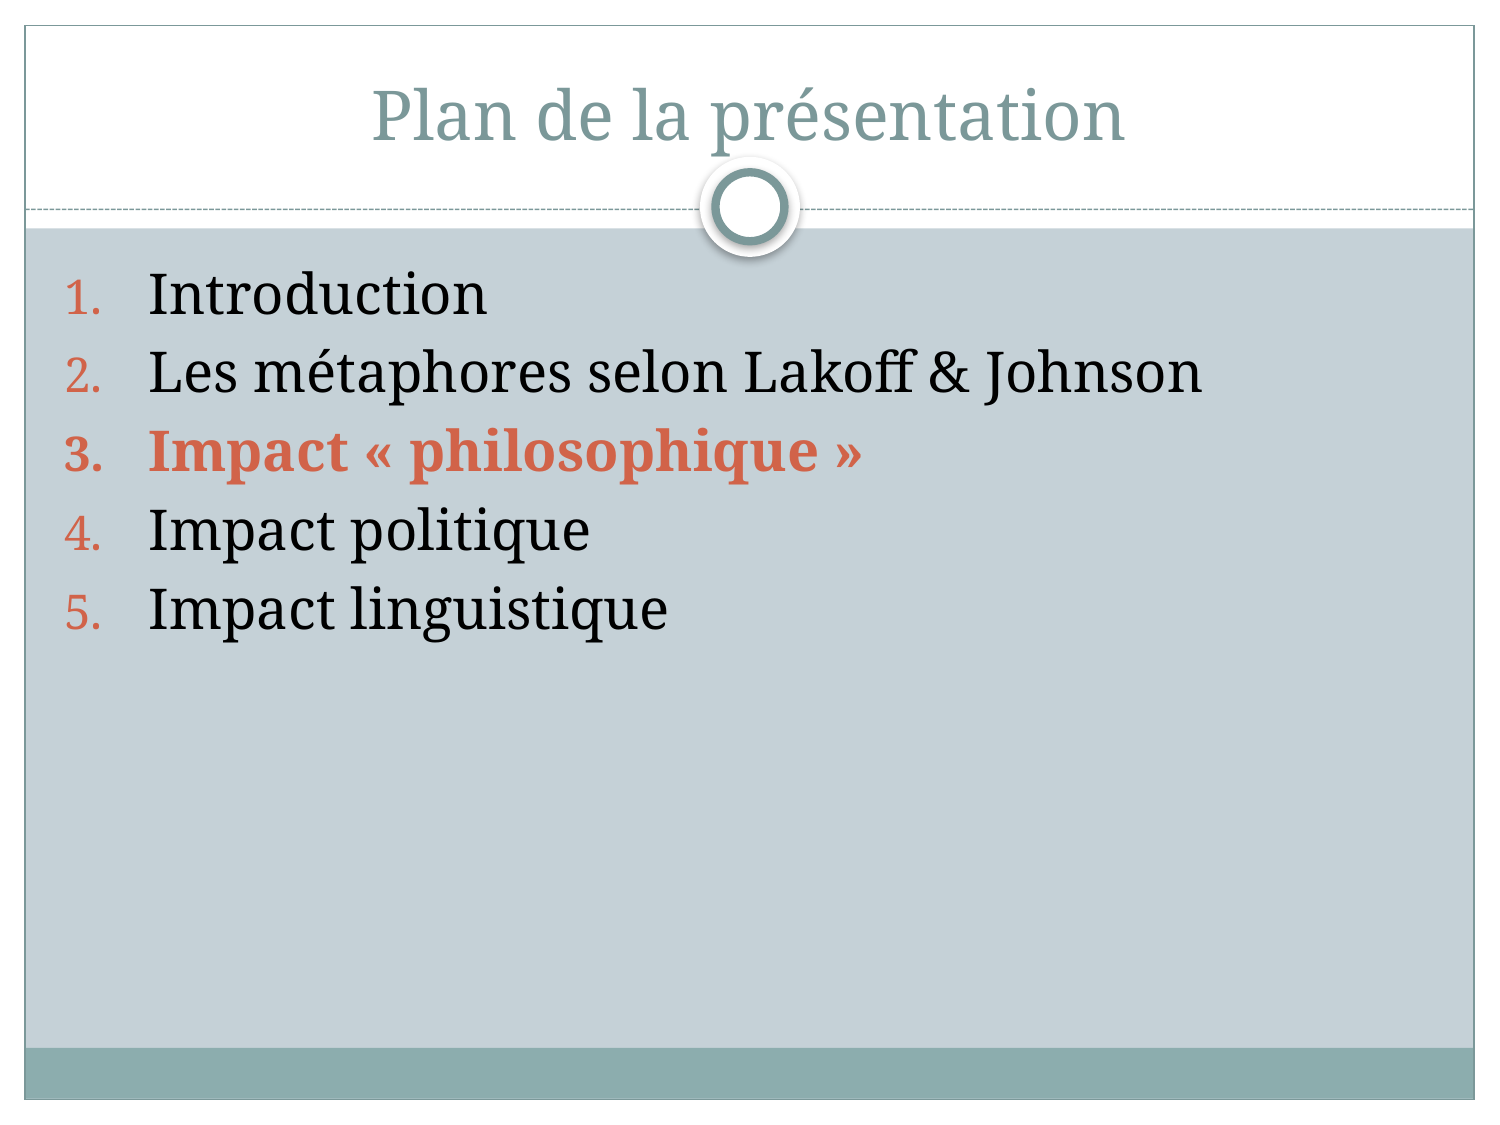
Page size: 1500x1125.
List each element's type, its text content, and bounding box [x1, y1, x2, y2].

list Introduction Les métaphores selon Lakoff & Johnson Impact « philosophique » Impact politique Impact linguistique [49, 250, 1445, 1001]
title Plan de la présentation [49, 37, 1450, 162]
